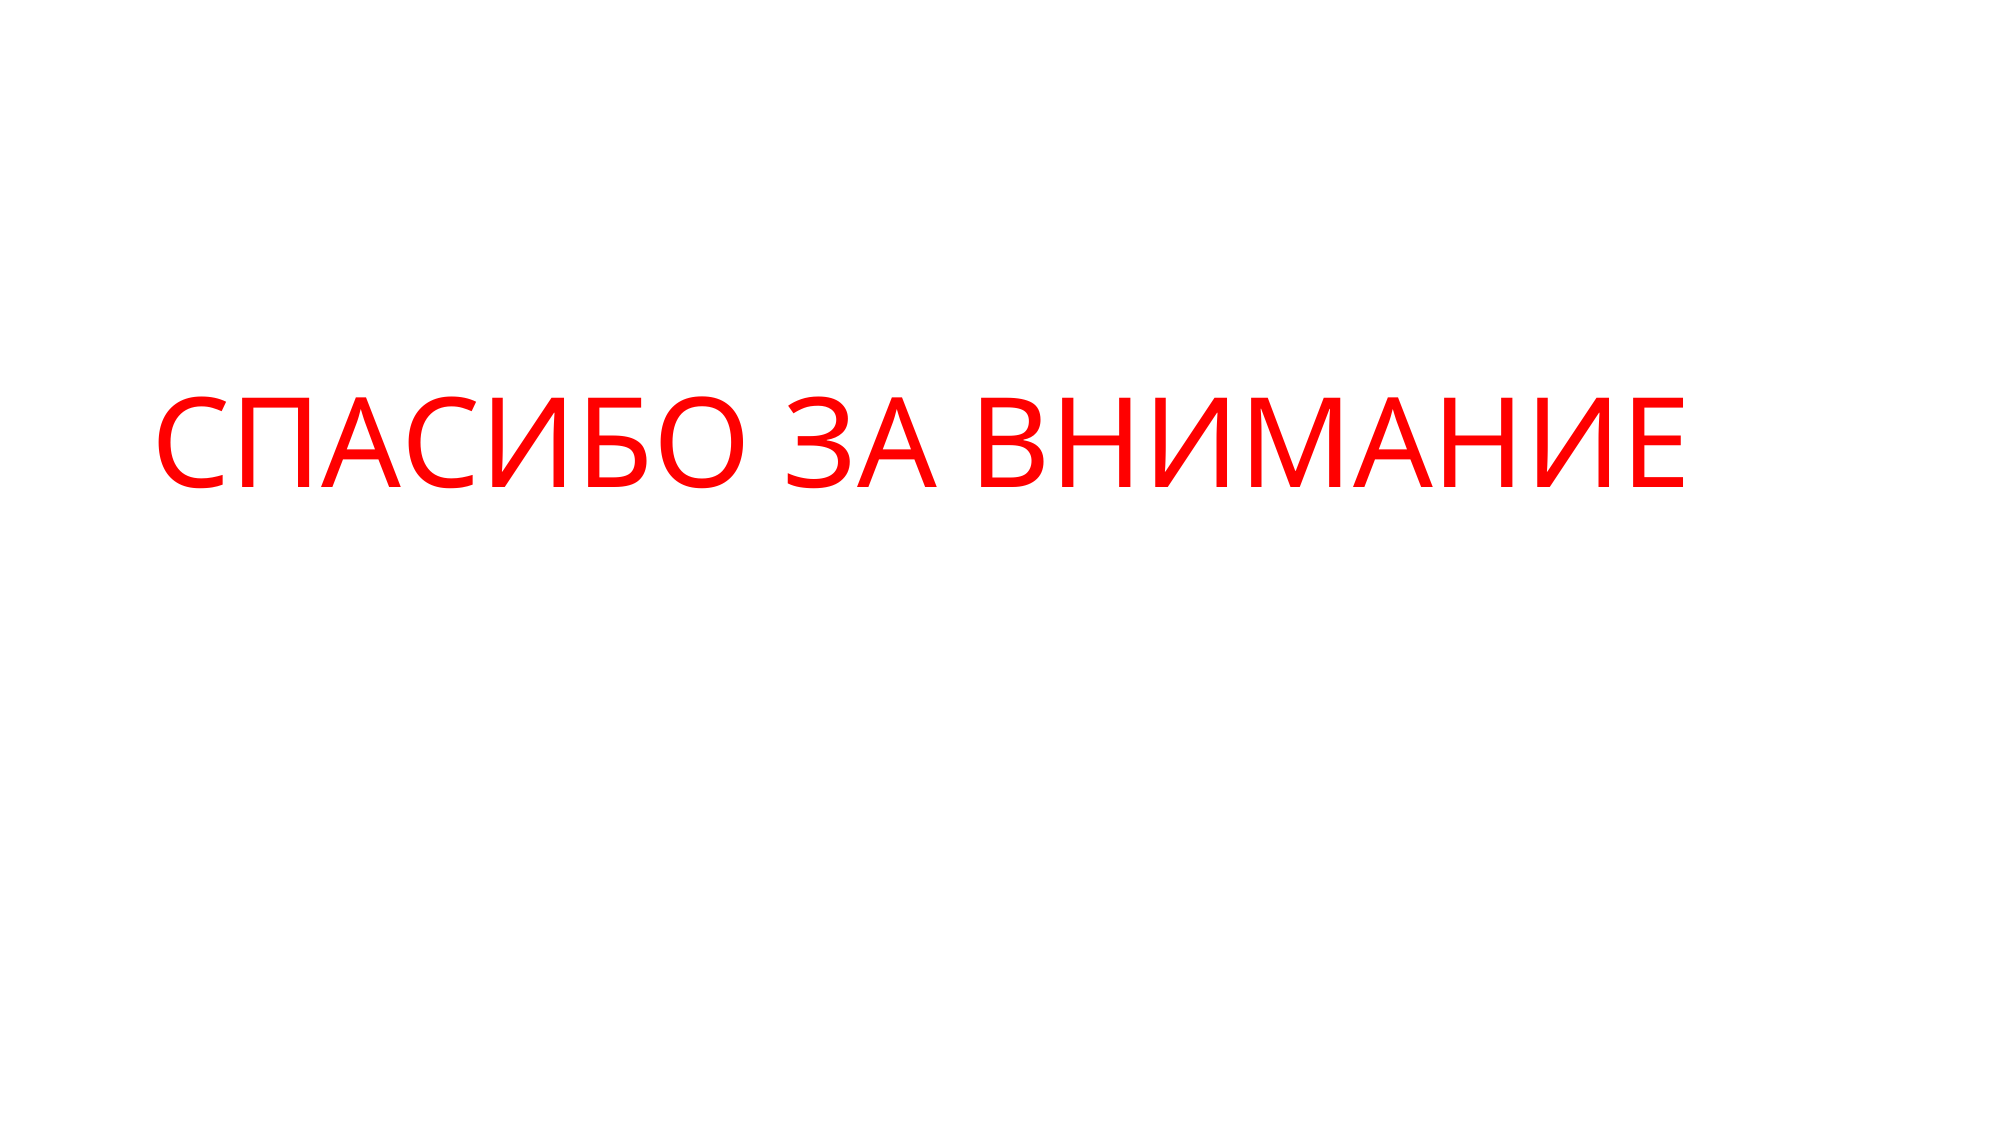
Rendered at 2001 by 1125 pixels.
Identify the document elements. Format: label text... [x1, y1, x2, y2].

title СПАСИБО ЗА ВНИМАНИЕ [136, 53, 1862, 522]
